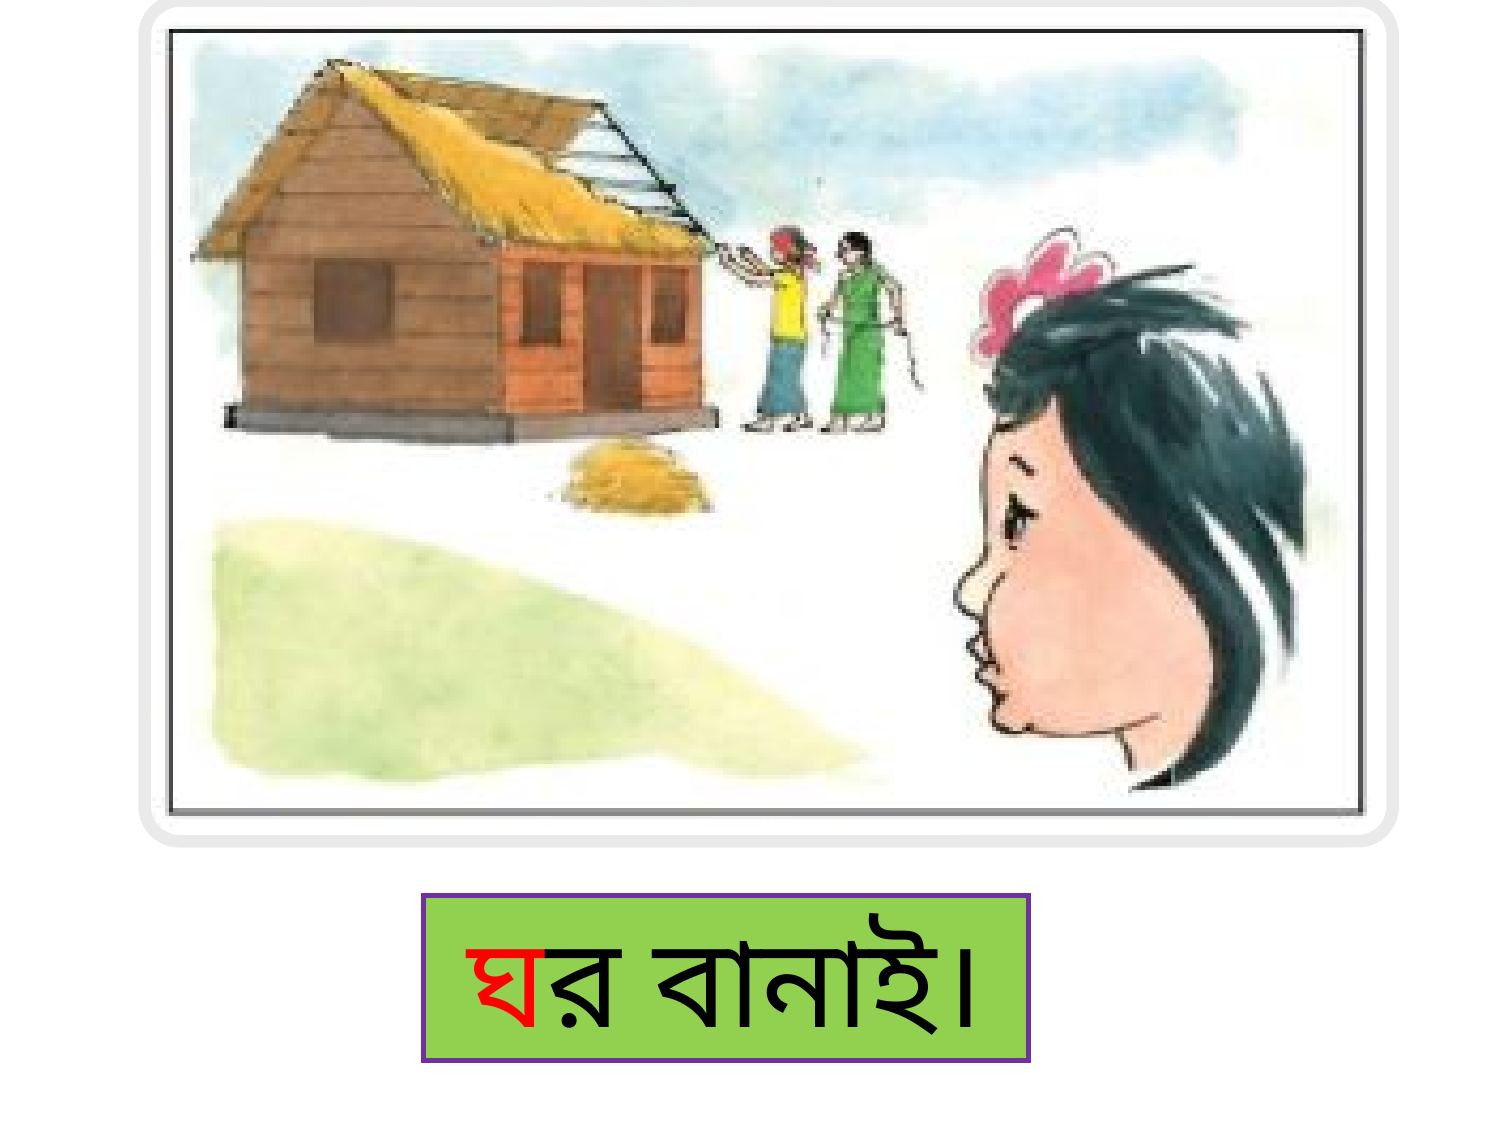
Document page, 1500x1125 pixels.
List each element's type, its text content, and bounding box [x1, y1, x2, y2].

text_box ঘর বানাই। [423, 895, 1029, 1061]
picture [144, 0, 1393, 842]
